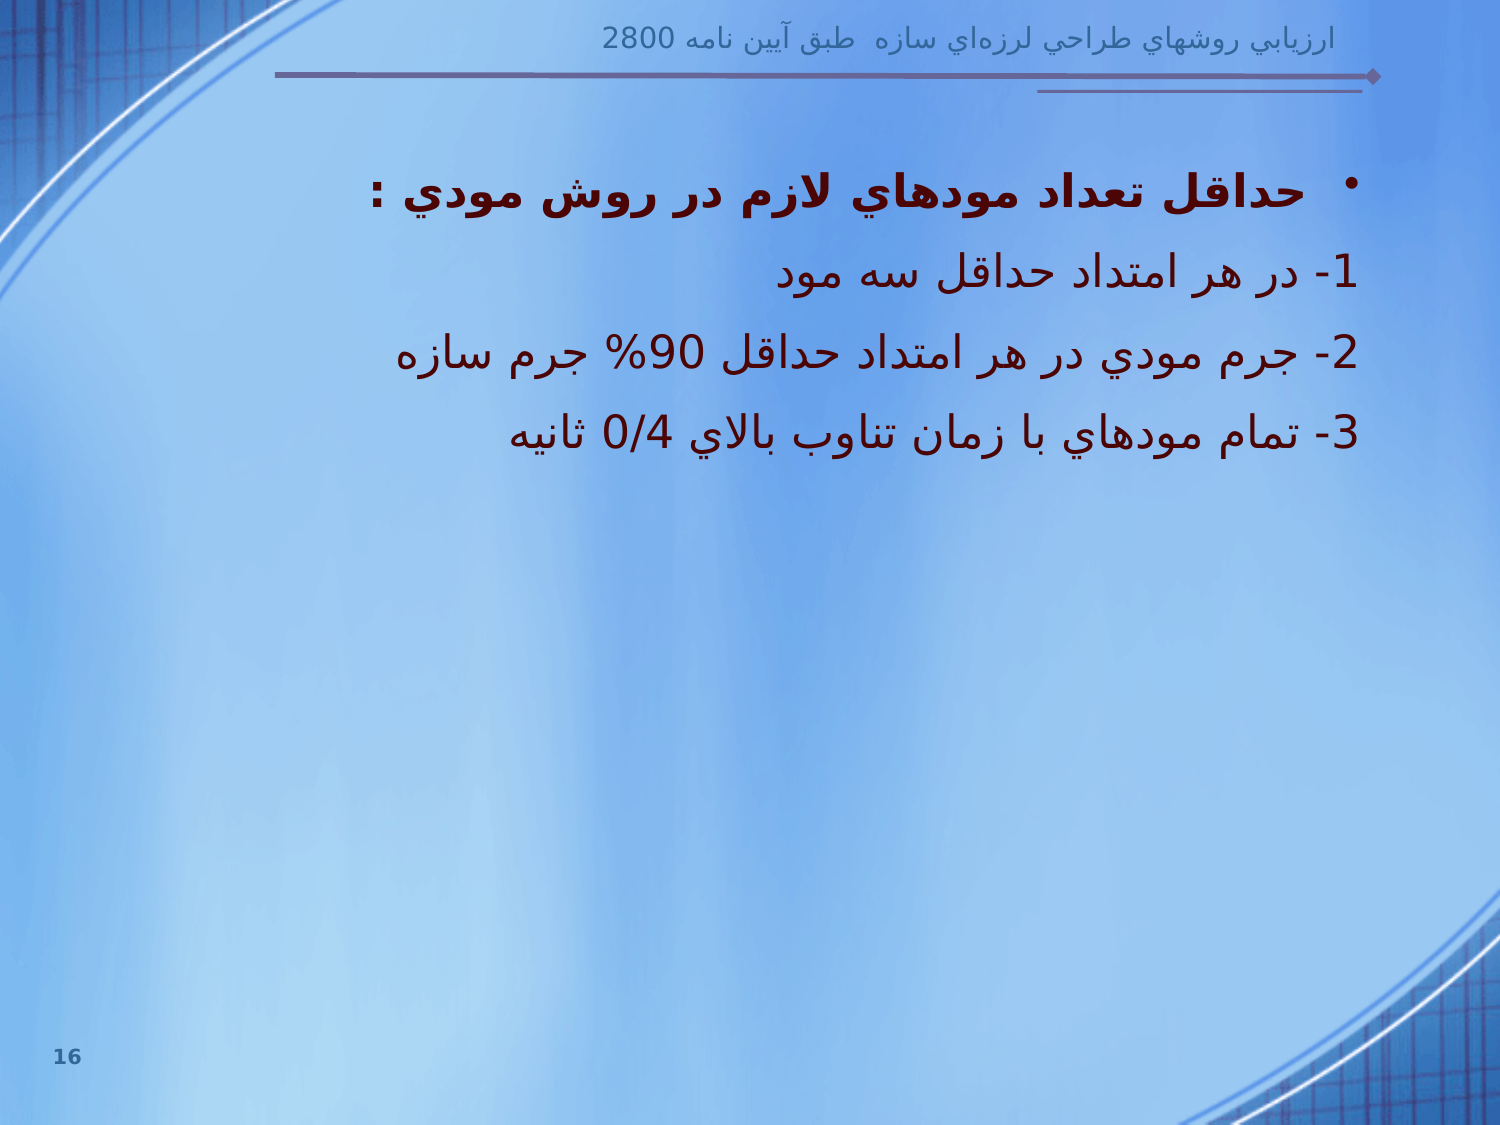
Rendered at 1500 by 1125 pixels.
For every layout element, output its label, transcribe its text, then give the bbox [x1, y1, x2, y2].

slide_number 16 [37, 1024, 351, 1088]
text_box حداقل تعداد مودهاي لازم در روش مودي : 1- در هر امتداد حداقل سه مود 2- جرم مودي در هر امتداد حداقل 90% جرم سازه 3- تمام مودهاي با زمان تناوب بالاي 0/4 ثانيه [125, 137, 1375, 466]
picture [0, 0, 1500, 1125]
